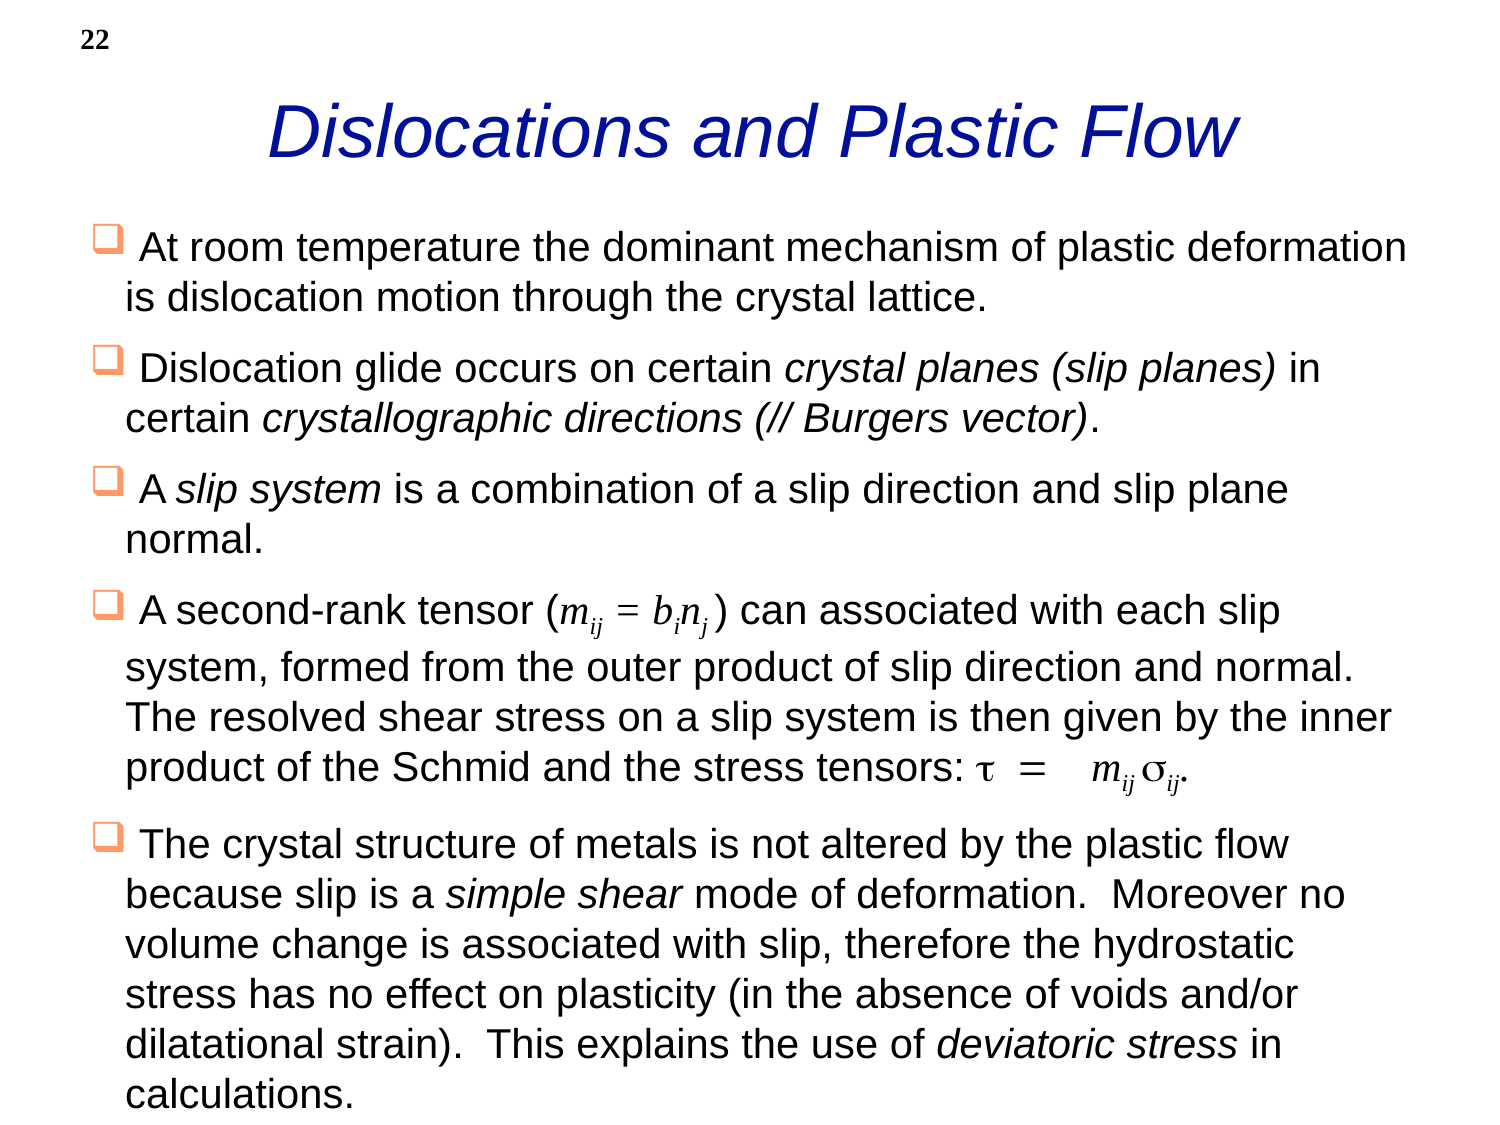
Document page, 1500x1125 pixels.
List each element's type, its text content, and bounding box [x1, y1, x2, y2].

slide_number 22 [4, 12, 126, 76]
title Dislocations and Plastic Flow [199, 37, 1307, 201]
text_box At room temperature the dominant mechanism of plastic deformation is dislocation motion through the crystal lattice. Dislocation glide occurs on certain crystal planes (slip planes) in certain crystallographic directions (// Burgers vector). A slip system is a combination of a slip direction and slip plane normal. A second-rank tensor (mij = binj ) can associated with each slip system, formed from the outer product of slip direction and normal. The resolved shear stress on a slip system is then given by the inner product of the Schmid and the stress tensors:  mij ij. The crystal structure of metals is not altered by the plastic flow because slip is a simple shear mode of deformation. Moreover no volume change is associated with slip, therefore the hydrostatic stress has no effect on plasticity (in the absence of voids and/or dilatational strain). This explains the use of deviatoric stress in calculations. [74, 212, 1425, 1125]
